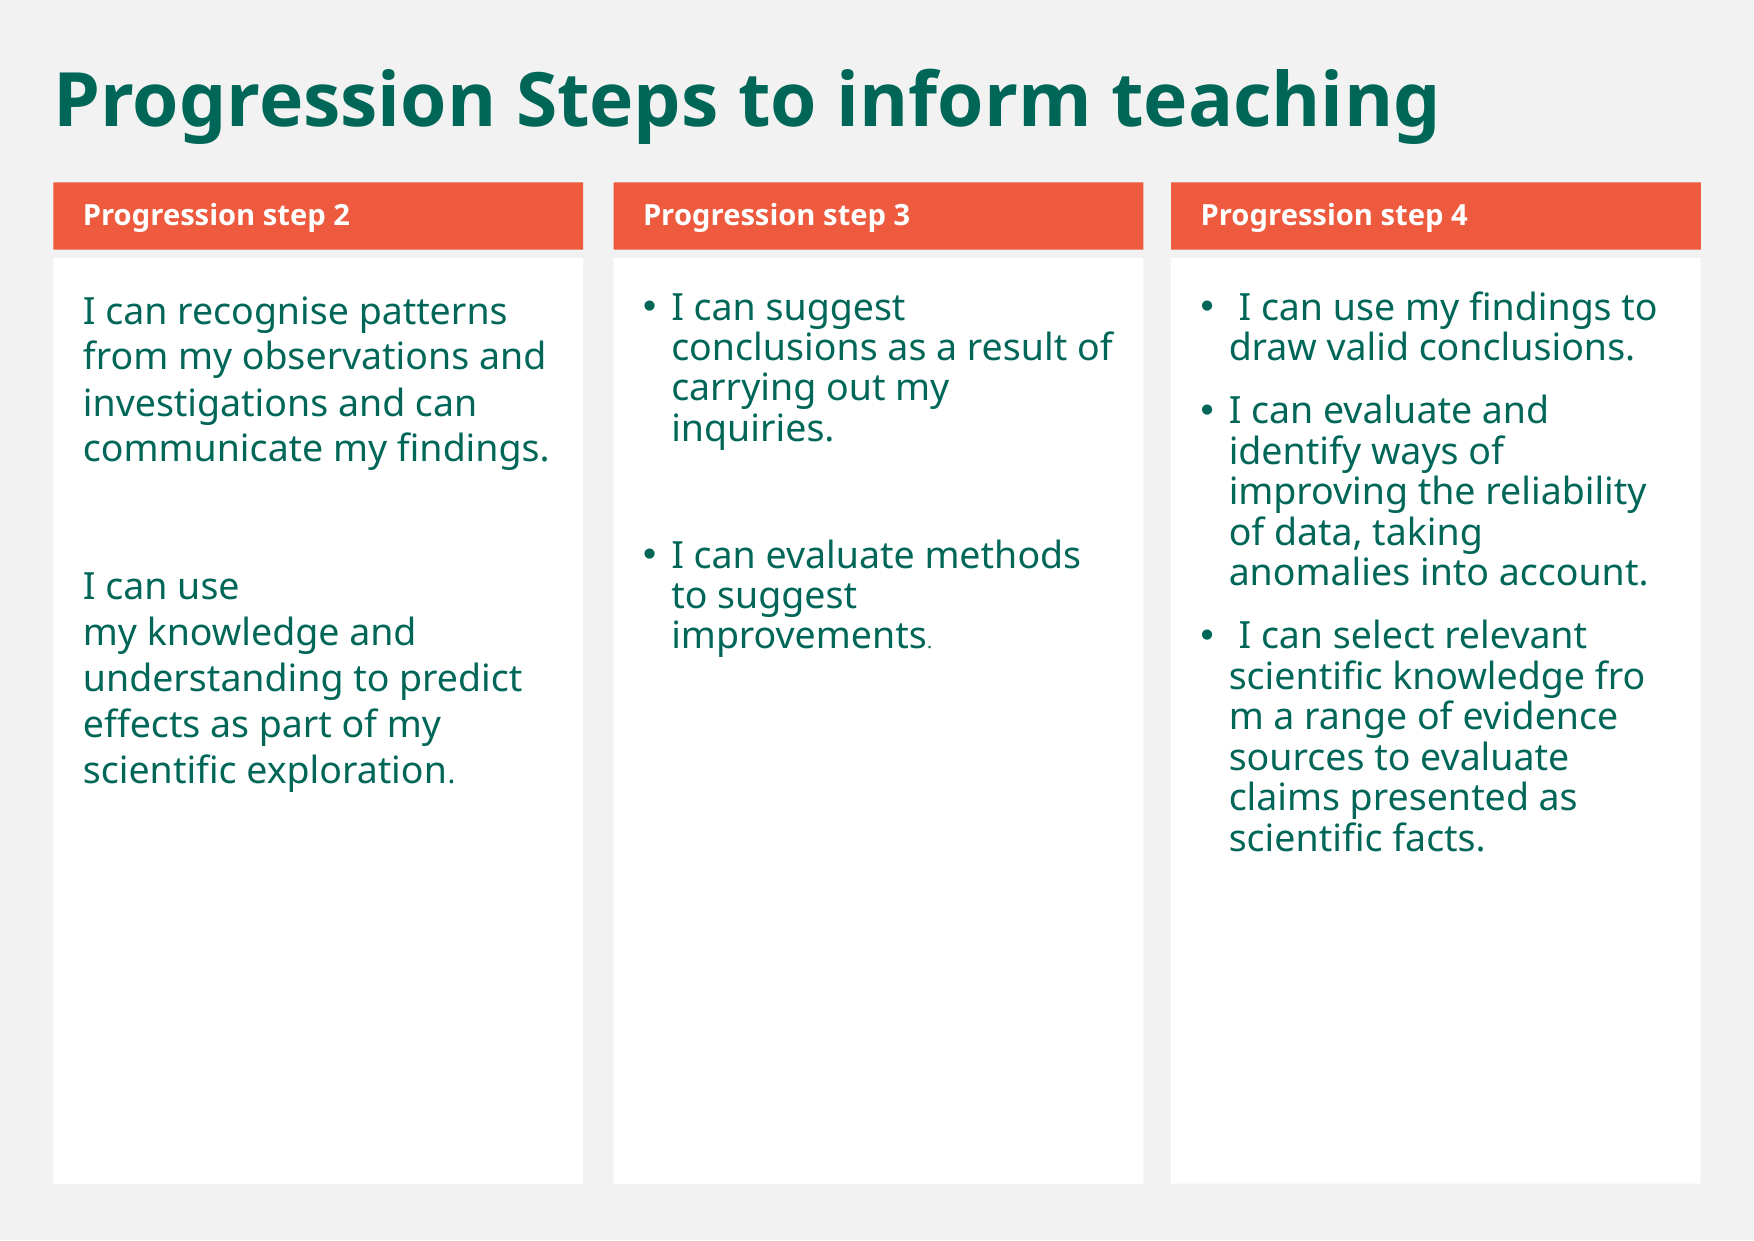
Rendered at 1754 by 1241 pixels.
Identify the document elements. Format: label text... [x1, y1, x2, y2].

list Progression step 2 [53, 182, 584, 250]
list I can recognise patterns from my observations and investigations and can communicate my findings. I can use my knowledge and understanding to predict effects as part of my scientific exploration. [53, 258, 584, 1184]
list Progression step 3 [613, 182, 1144, 250]
list Progression Steps to inform teaching [38, 54, 1701, 151]
list I can suggest conclusions as a result of carrying out my inquiries. I can evaluate methods to suggest improvements. [613, 258, 1144, 1184]
list Progression step 4 [1171, 182, 1701, 250]
list I can use my findings to draw valid conclusions. I can evaluate and identify ways of improving the reliability of data, taking anomalies into account. I can select relevant scientific knowledge from a range of evidence sources to evaluate claims presented as scientific facts. [1171, 258, 1701, 1184]
